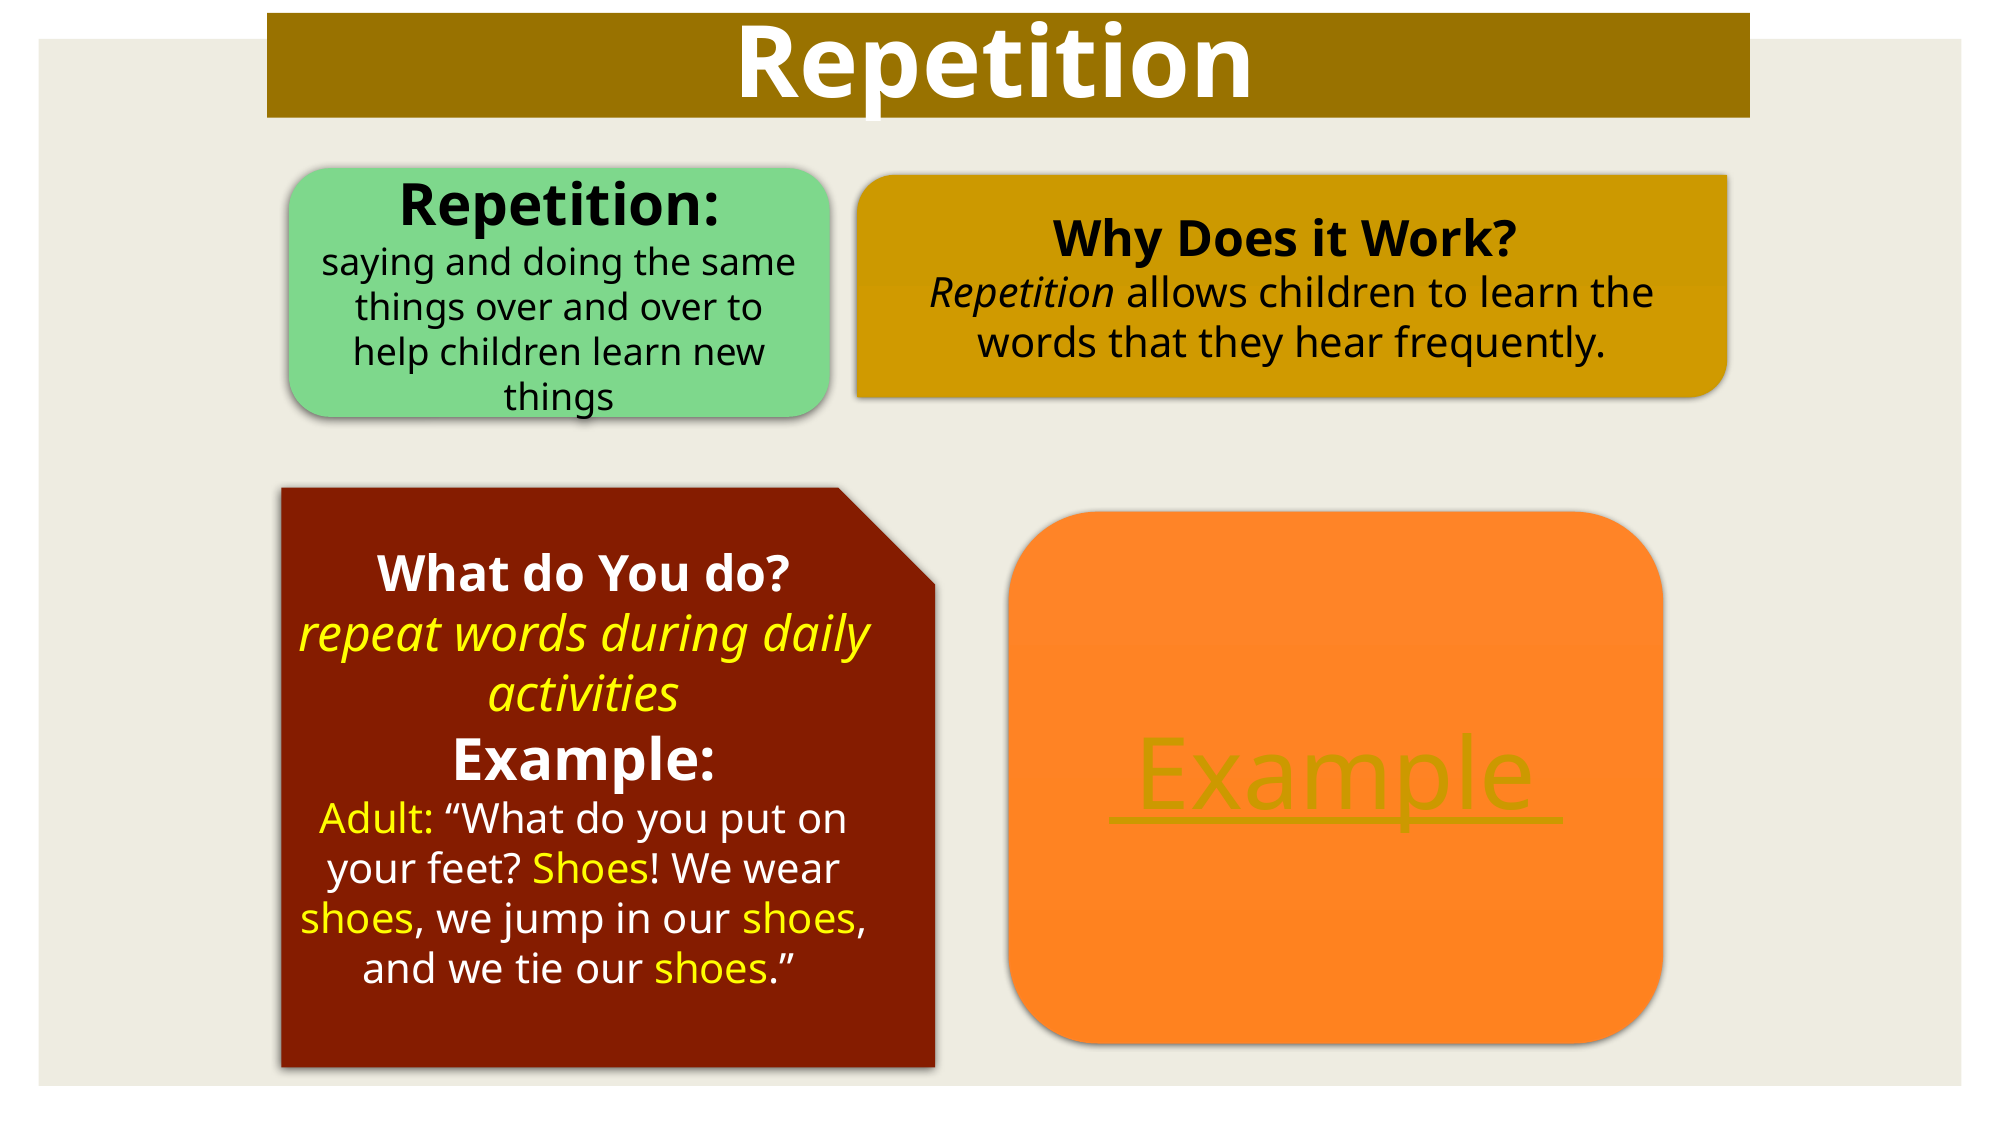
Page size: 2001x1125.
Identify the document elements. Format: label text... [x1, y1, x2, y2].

text_box What do You do? repeat words during daily activities Example: Adult: “What do you put on your feet? Shoes! We wear shoes, we jump in our shoes, and we tie our shoes.” [281, 487, 936, 1068]
text_box Why Does it Work? Repetition allows children to learn the words that they hear frequently. [857, 175, 1727, 397]
text_box Repetition: saying and doing the same things over and over to help children learn new things [288, 168, 830, 417]
text_box Repetition [267, 12, 1750, 118]
text_box Example [1009, 512, 1663, 1043]
